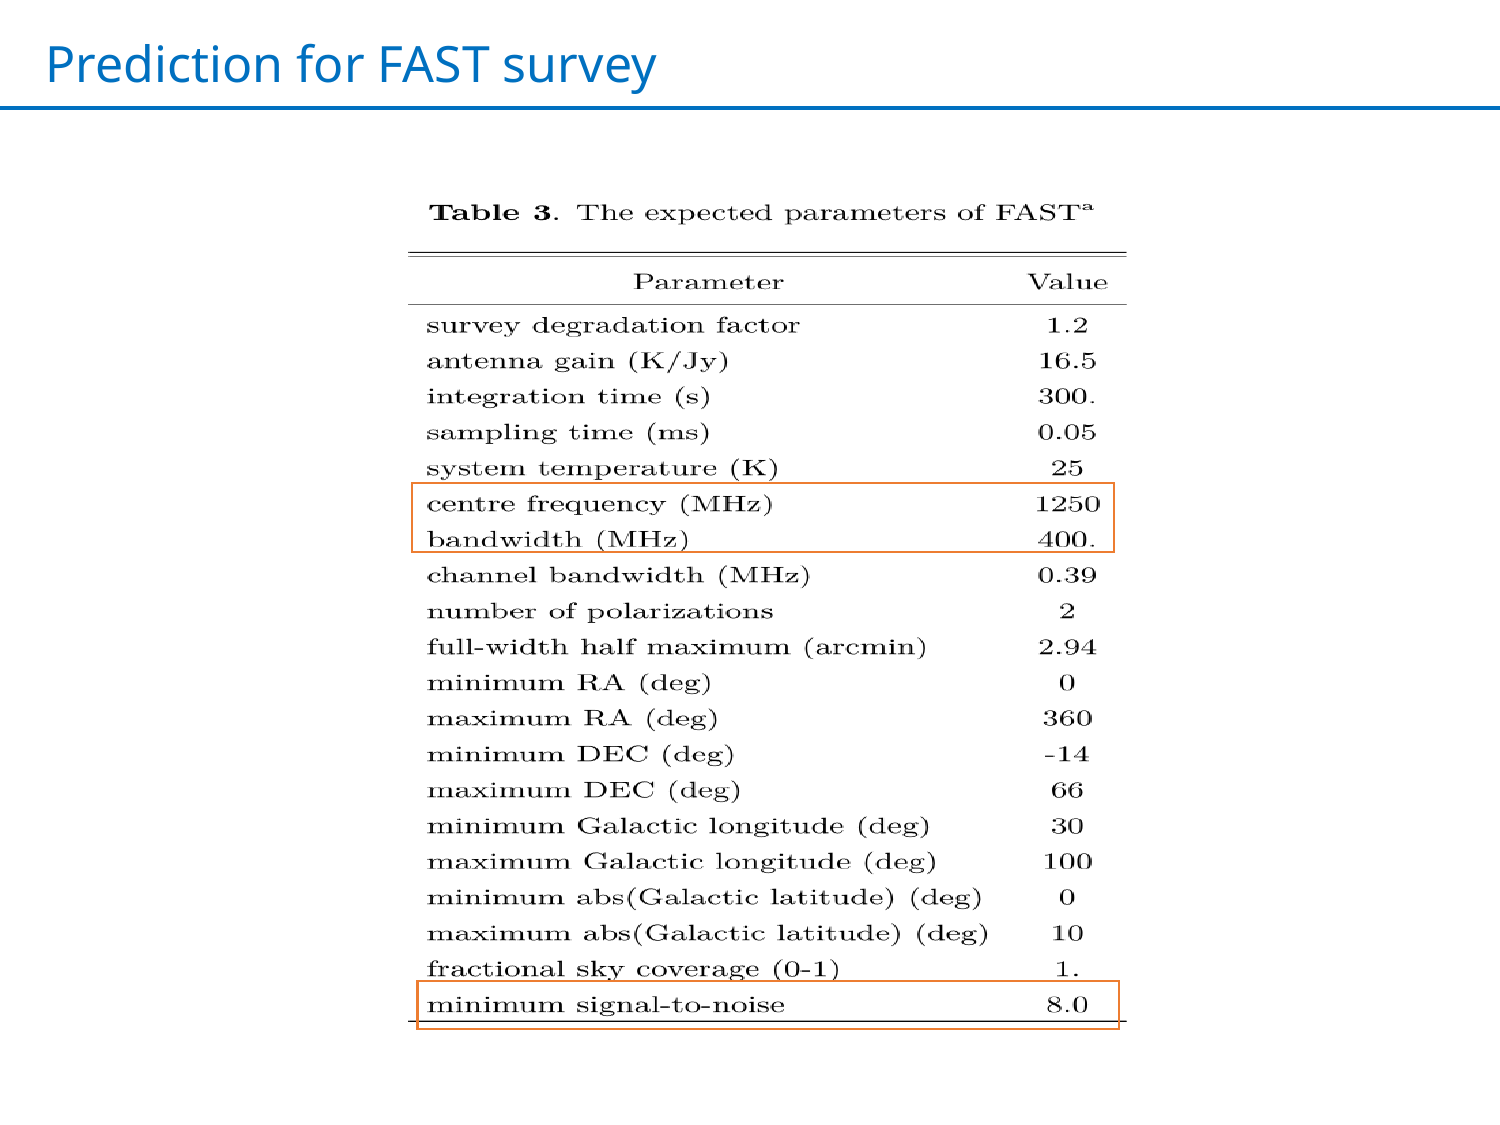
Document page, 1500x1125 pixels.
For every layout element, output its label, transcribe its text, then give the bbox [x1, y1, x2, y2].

picture [398, 192, 1141, 1029]
text_box Prediction for FAST survey [30, 25, 673, 100]
